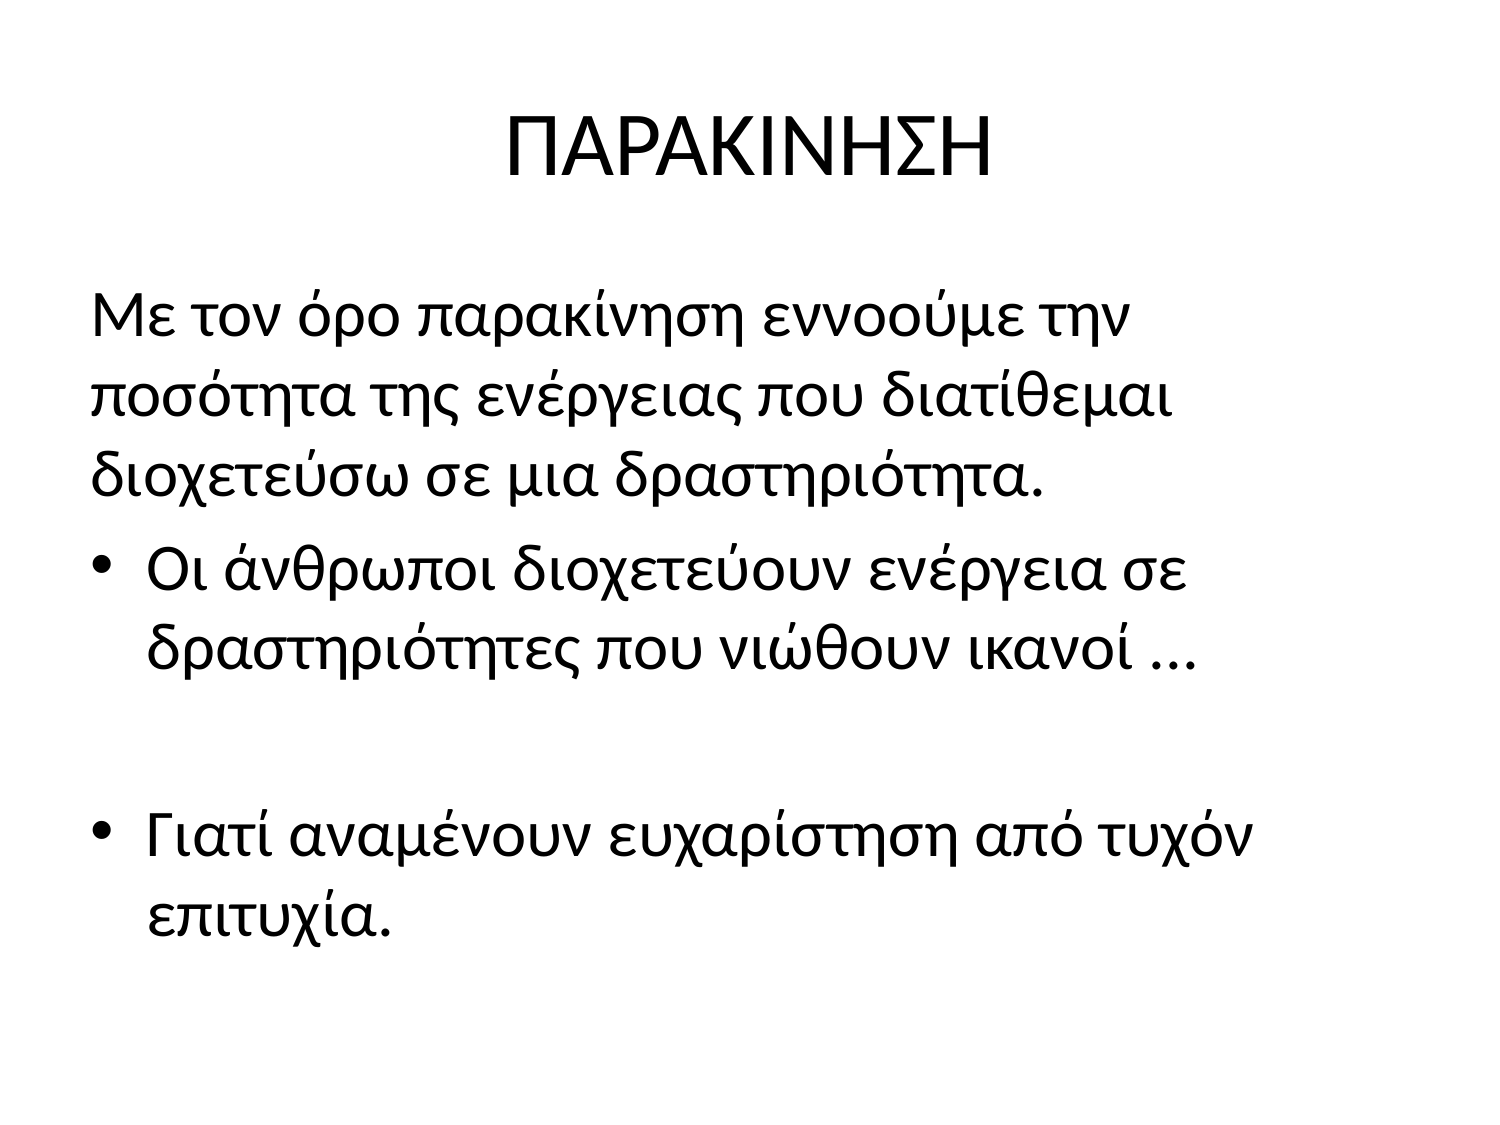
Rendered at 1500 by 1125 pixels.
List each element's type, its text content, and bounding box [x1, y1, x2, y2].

title ΠΑΡΑΚΙΝΗΣΗ [74, 44, 1426, 233]
list Με τον όρο παρακίνηση εννοούμε την ποσότητα της ενέργειας που διατίθεμαι διοχετεύσω σε μια δραστηριότητα. Οι άνθρωποι διοχετεύουν ενέργεια σε δραστηριότητες που νιώθουν ικανοί ... Γιατί αναμένουν ευχαρίστηση από τυχόν επιτυχία. [74, 262, 1426, 1006]
